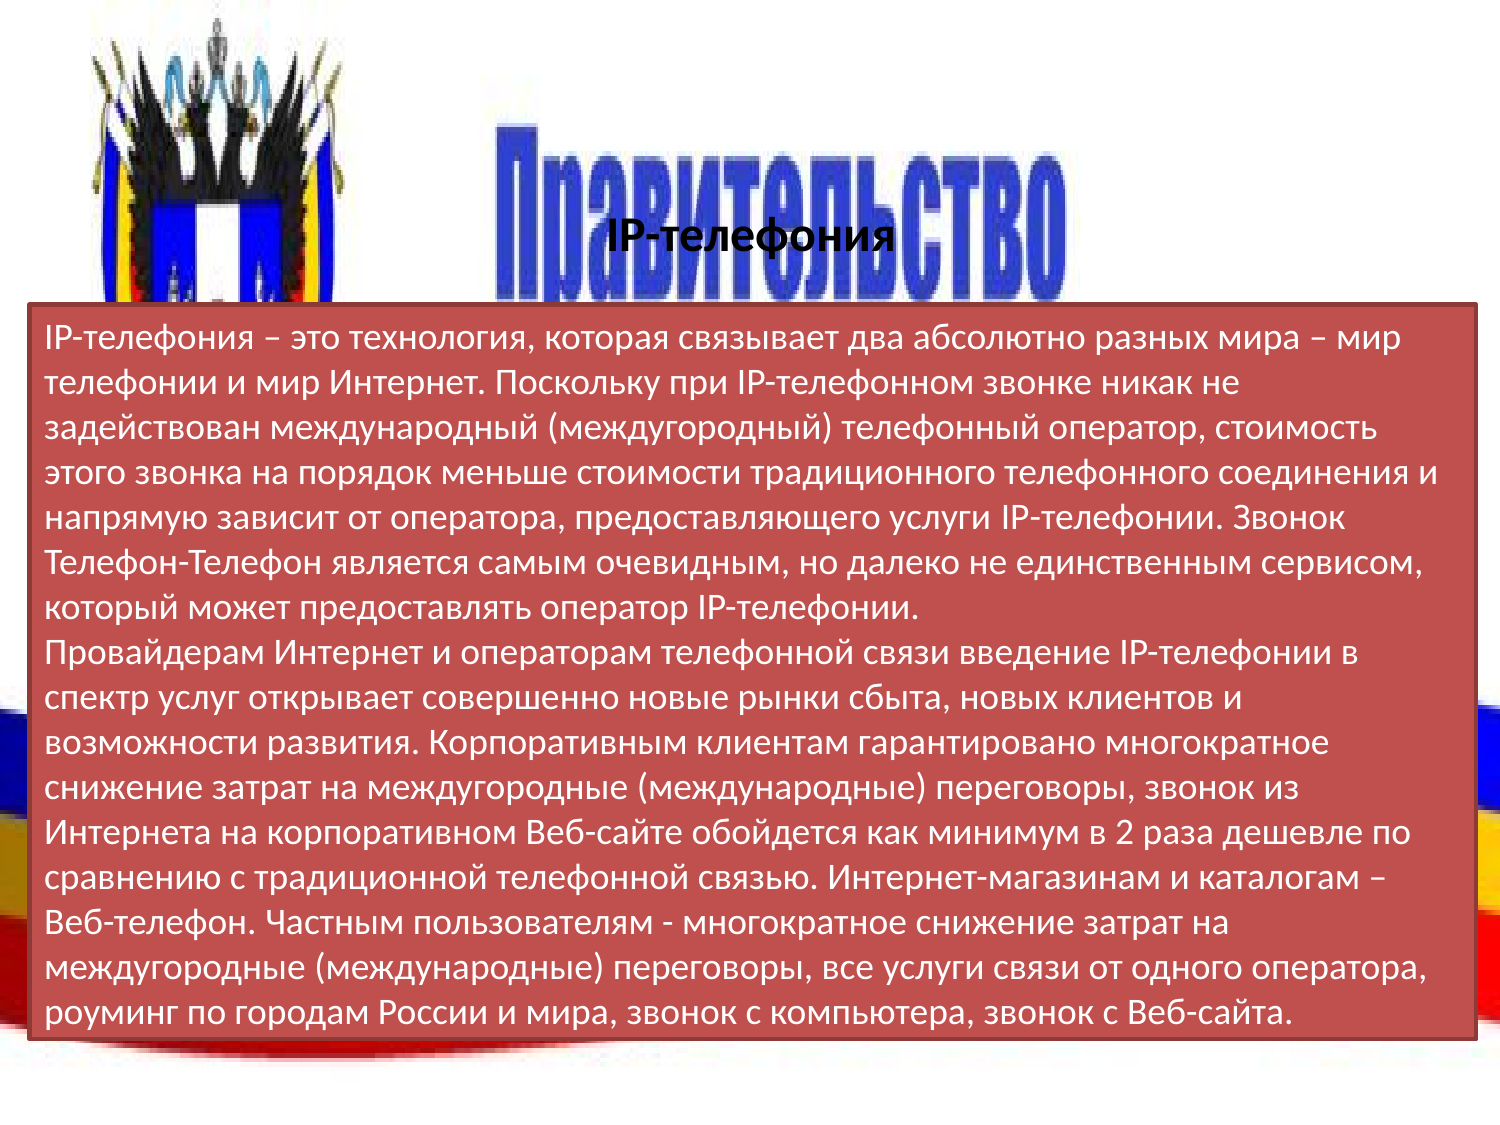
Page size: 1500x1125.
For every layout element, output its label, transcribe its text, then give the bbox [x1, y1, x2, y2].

text_box IP-телефония – это технология, которая связывает два абсолютно разных мира – мир телефонии и мир Интернет. Поскольку при IP-телефонном звонке никак не задействован международный (междугородный) телефонный оператор, стоимость этого звонка на порядок меньше стоимости традиционного телефонного соединения и напрямую зависит от оператора, предоставляющего услуги IP-телефонии. Звонок Телефон-Телефон является самым очевидным, но далеко не единственным сервисом, который может предоставлять оператор IP-телефонии. Провайдерам Интернет и операторам телефонной связи введение IP-телефонии в спектр услуг открывает совершенно новые рынки сбыта, новых клиентов и возможности развития. Корпоративным клиентам гарантировано многократное снижение затрат на междугородные (международные) переговоры, звонок из Интернета на корпоративном Веб-сайте обойдется как минимум в 2 раза дешевле по сравнению с традиционной телефонной связью. Интернет-магазинам и каталогам – Веб-телефон. Частным пользователям - многократное снижение затрат на междугородные (международные) переговоры, все услуги связи от одного оператора, роуминг по городам России и мира, звонок с компьютера, звонок с Веб-сайта. [27, 302, 1478, 1041]
title IP-телефония [76, 137, 1427, 302]
picture [0, 0, 1500, 1125]
